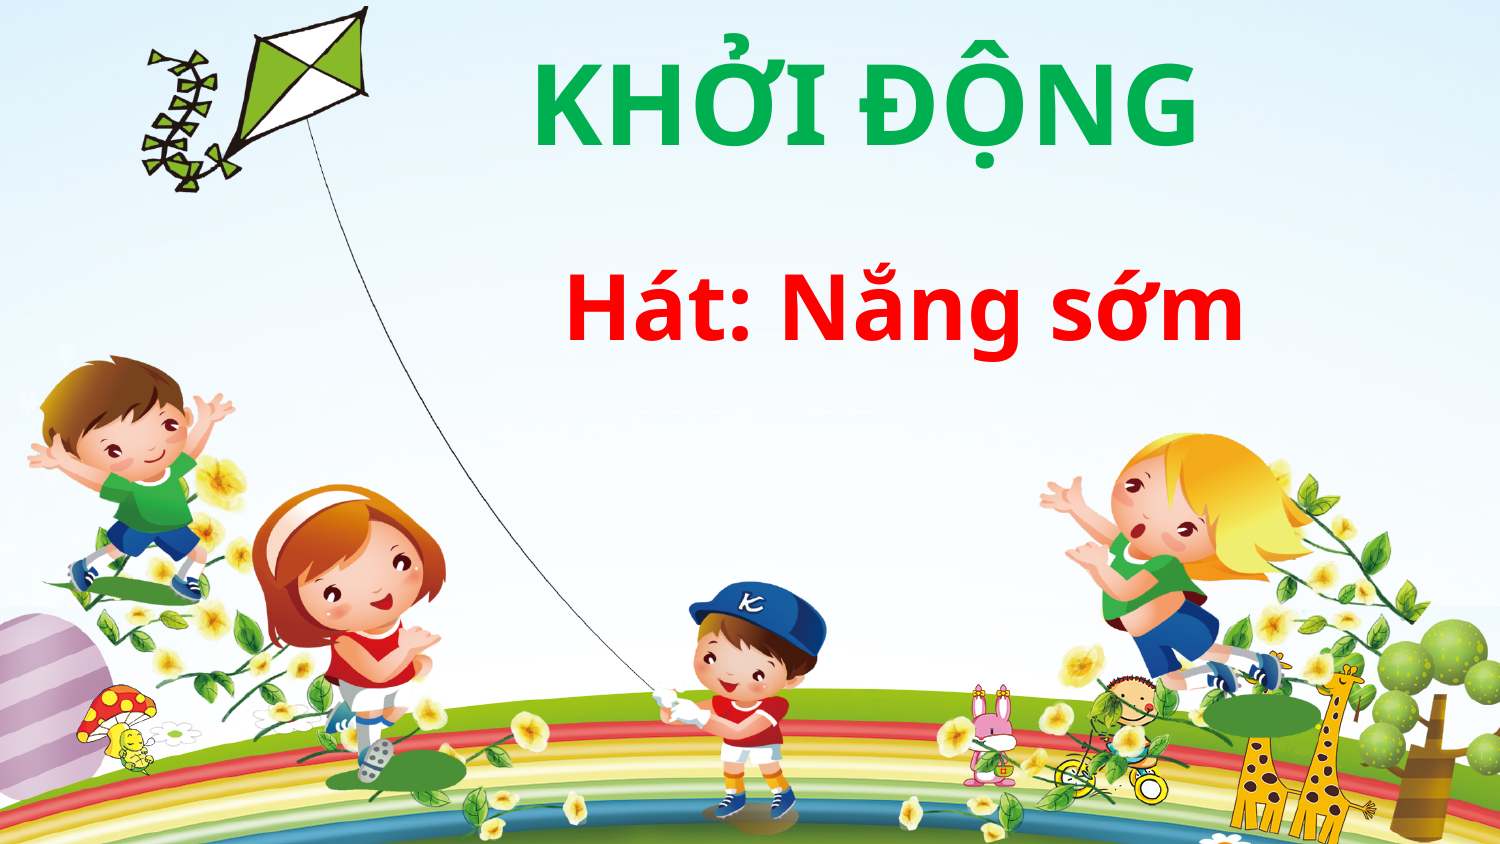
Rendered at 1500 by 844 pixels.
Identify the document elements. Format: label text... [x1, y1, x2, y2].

text_box Hát: Nắng sớm [1437, 241, 1442, 367]
picture [0, 0, 1500, 844]
